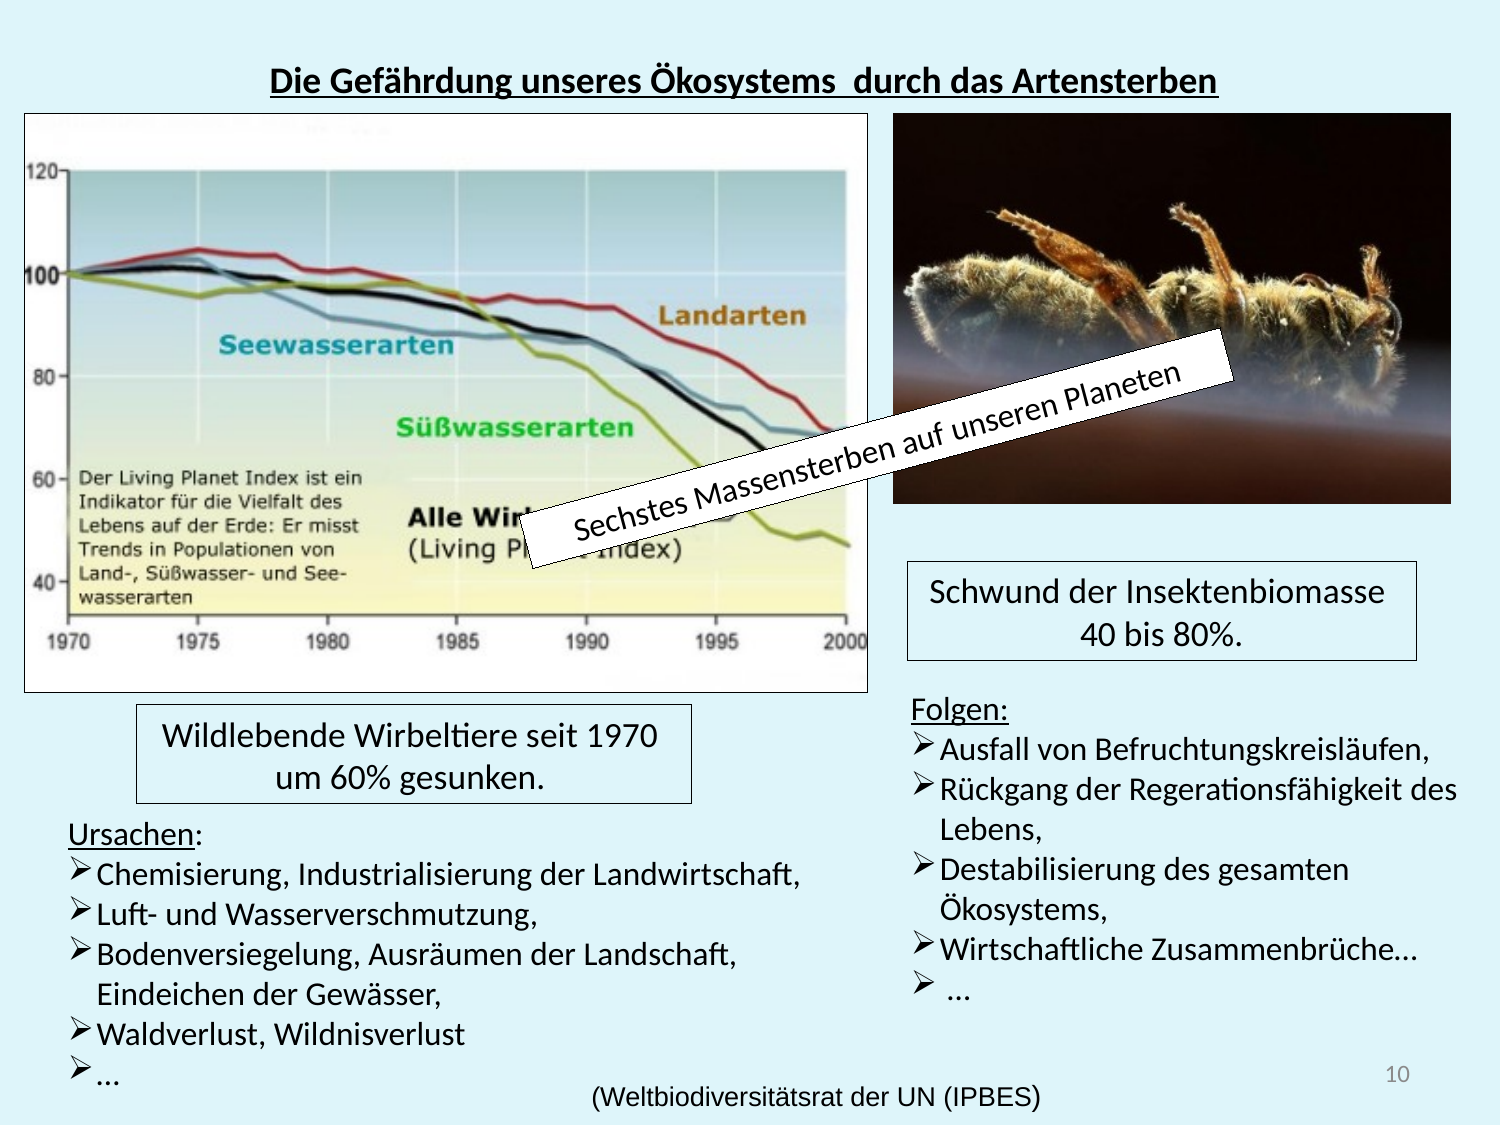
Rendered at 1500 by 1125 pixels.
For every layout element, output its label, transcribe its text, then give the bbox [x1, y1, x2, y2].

slide_number 10 [1074, 1042, 1425, 1103]
text_box Ursachen: Chemisierung, Industrialisierung der Landwirtschaft, Luft- und Wasserverschmutzung, Bodenversiegelung, Ausräumen der Landschaft, Eindeichen der Gewässer, Waldverlust, Wildnisverlust … [53, 805, 845, 1100]
text_box (Weltbiodiversitätsrat der UN (IPBES) [576, 1069, 1057, 1120]
title Die Gefährdung unseres Ökosystems durch das Artensterben [88, 42, 1400, 114]
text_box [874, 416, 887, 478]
picture [24, 113, 869, 693]
picture [892, 113, 1452, 504]
text_box Wildlebende Wirbeltiere seit 1970 um 60% gesunken. [136, 704, 692, 804]
text_box Schwund der Insektenbiomasse 40 bis 80%. [907, 561, 1417, 661]
text_box Folgen: Ausfall von Befruchtungskreisläufen, Rückgang der Regerationsfähigkeit des Lebens, Destabilisierung des gesamten Ökosystems, Wirtschaftliche Zusammenbrüche… … [896, 680, 1483, 1015]
